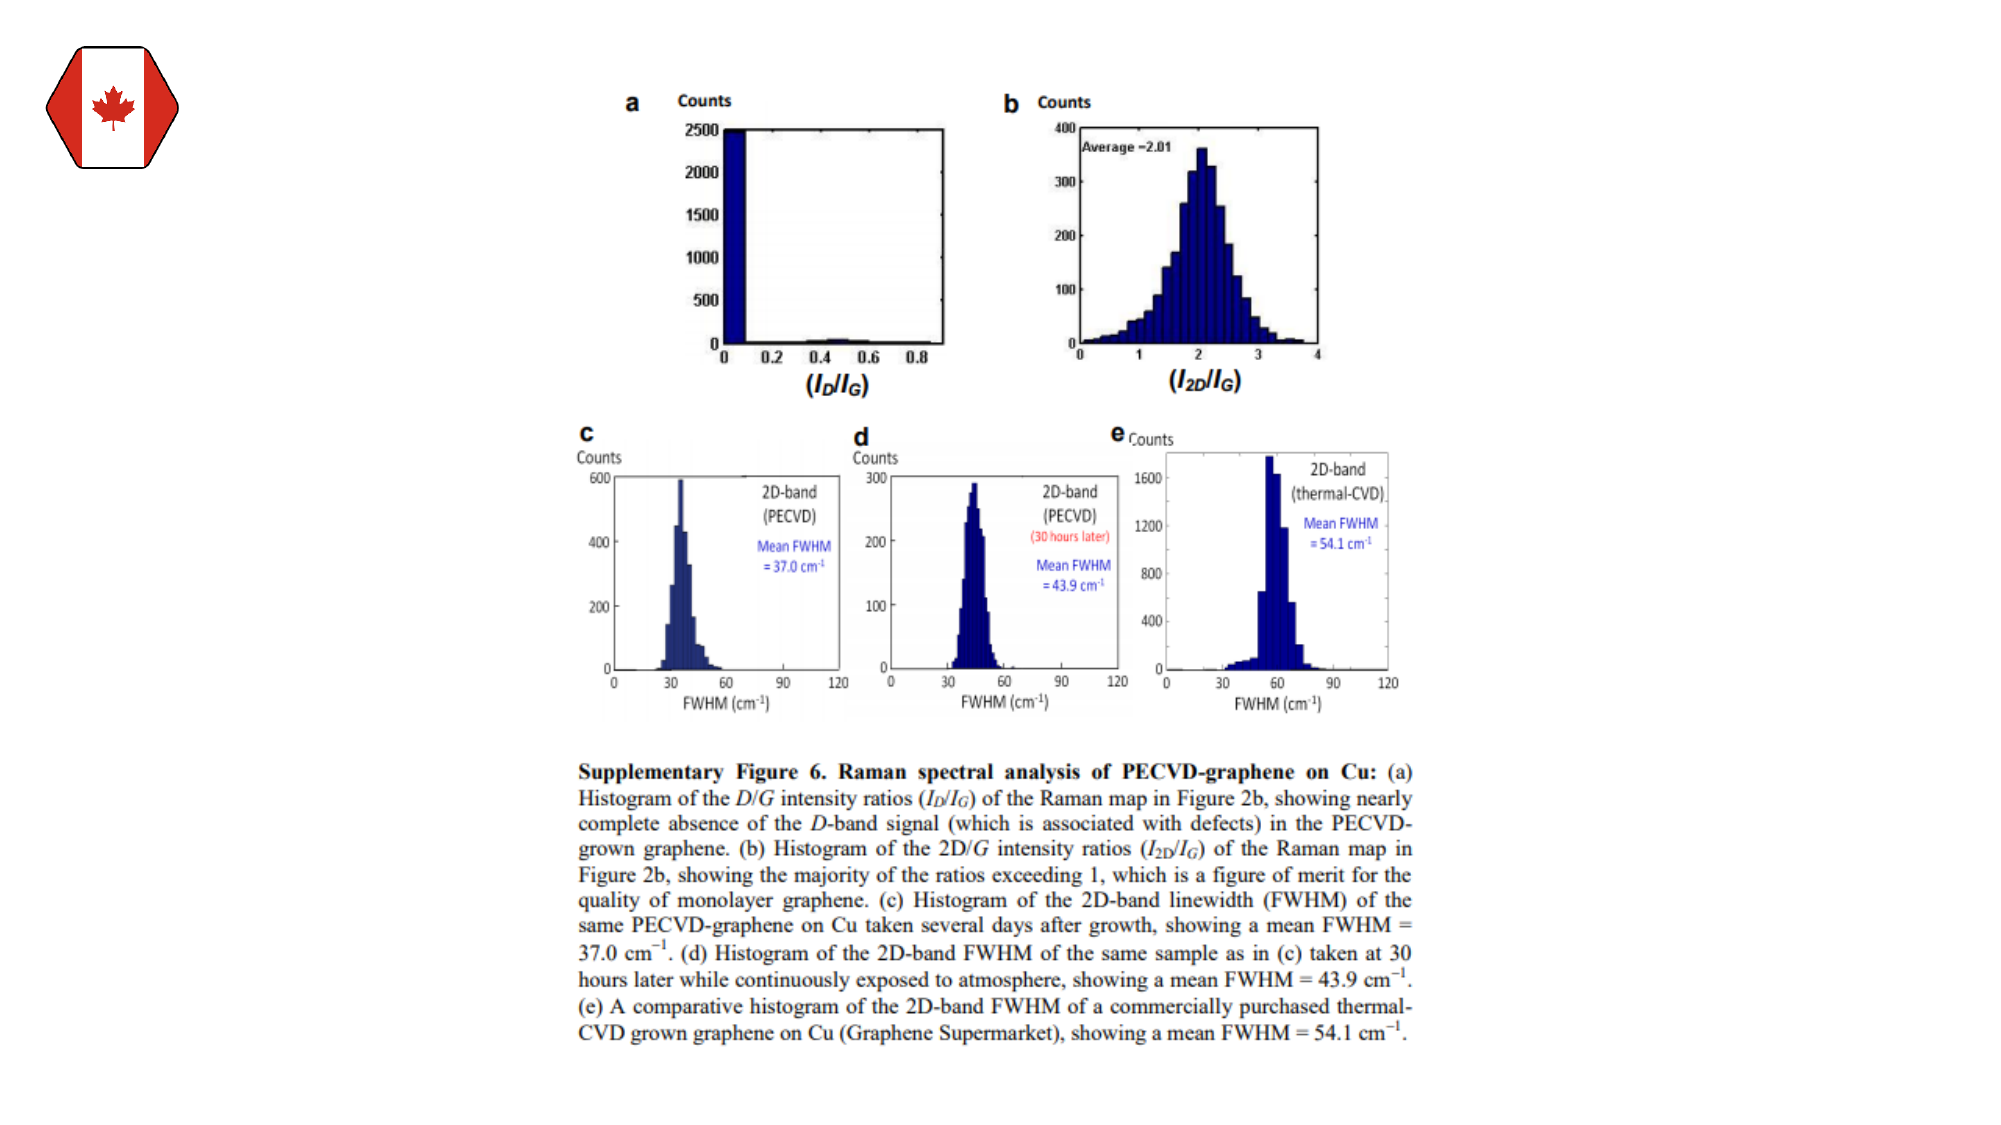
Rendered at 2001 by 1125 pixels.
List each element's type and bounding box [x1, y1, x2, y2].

picture [538, 55, 1461, 1070]
picture [44, 46, 181, 173]
